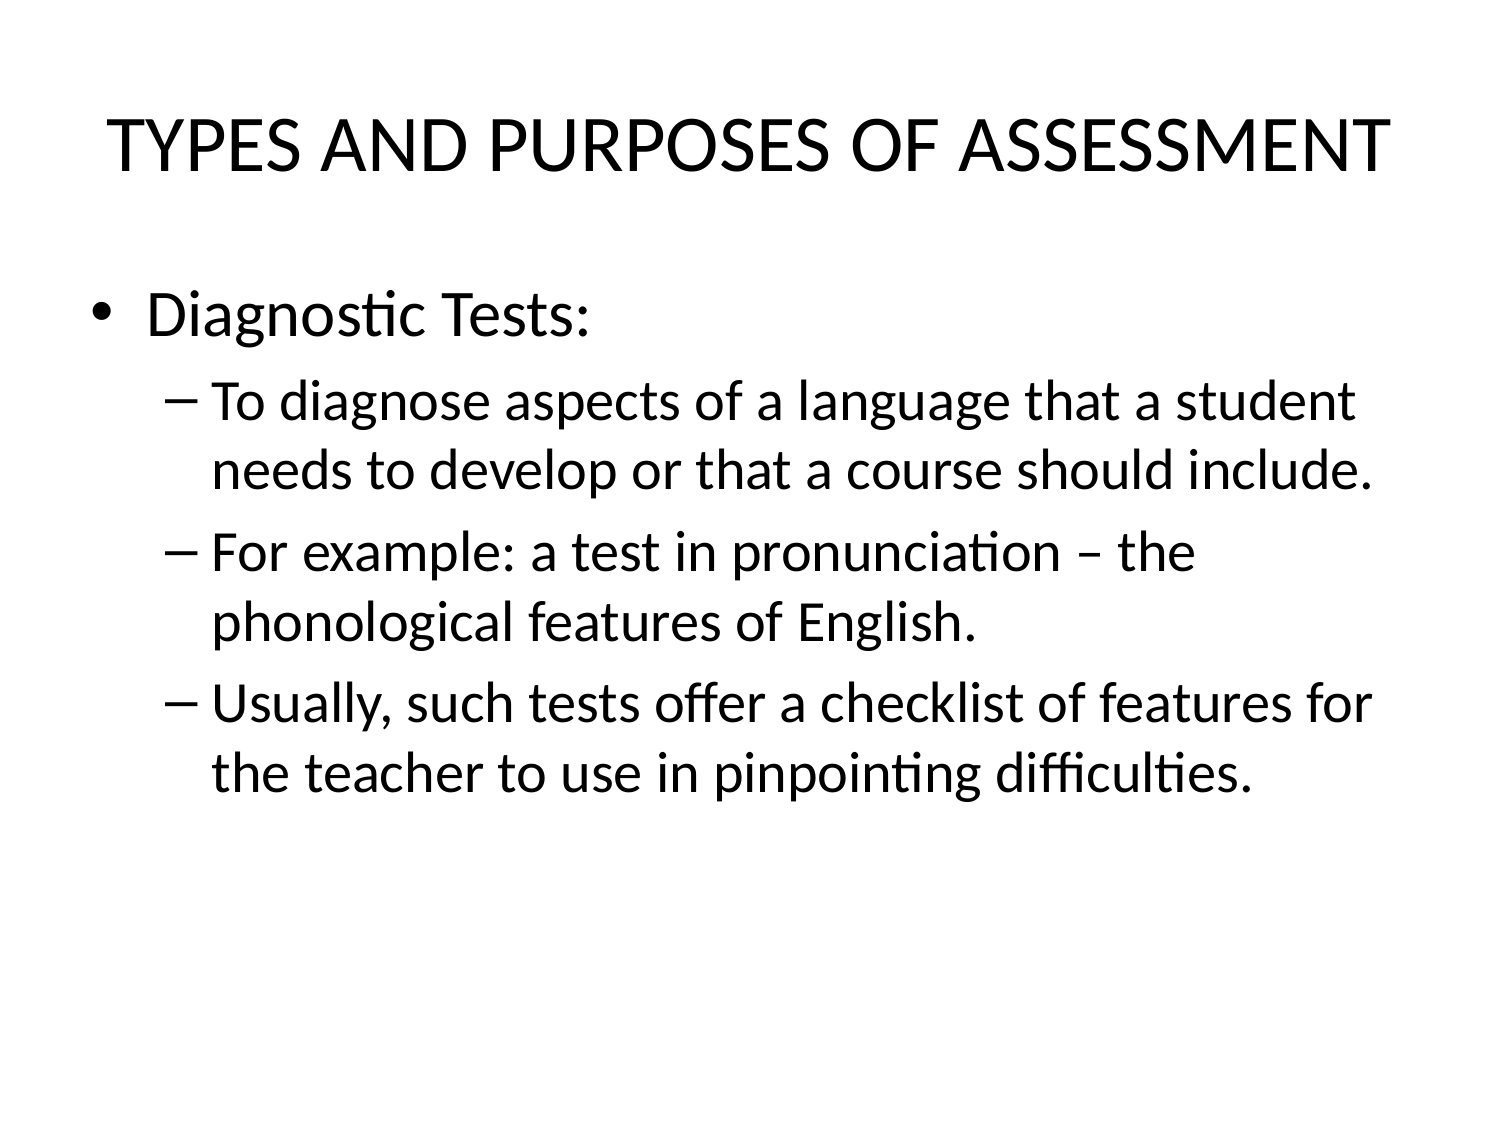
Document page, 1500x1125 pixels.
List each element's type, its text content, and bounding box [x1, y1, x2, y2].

title TYPES AND PURPOSES OF ASSESSMENT [75, 45, 1425, 233]
list Diagnostic Tests: To diagnose aspects of a language that a student needs to develop or that a course should include. For example: a test in pronunciation – the phonological features of English. Usually, such tests offer a checklist of features for the teacher to use in pinpointing difficulties. [75, 262, 1425, 1005]
